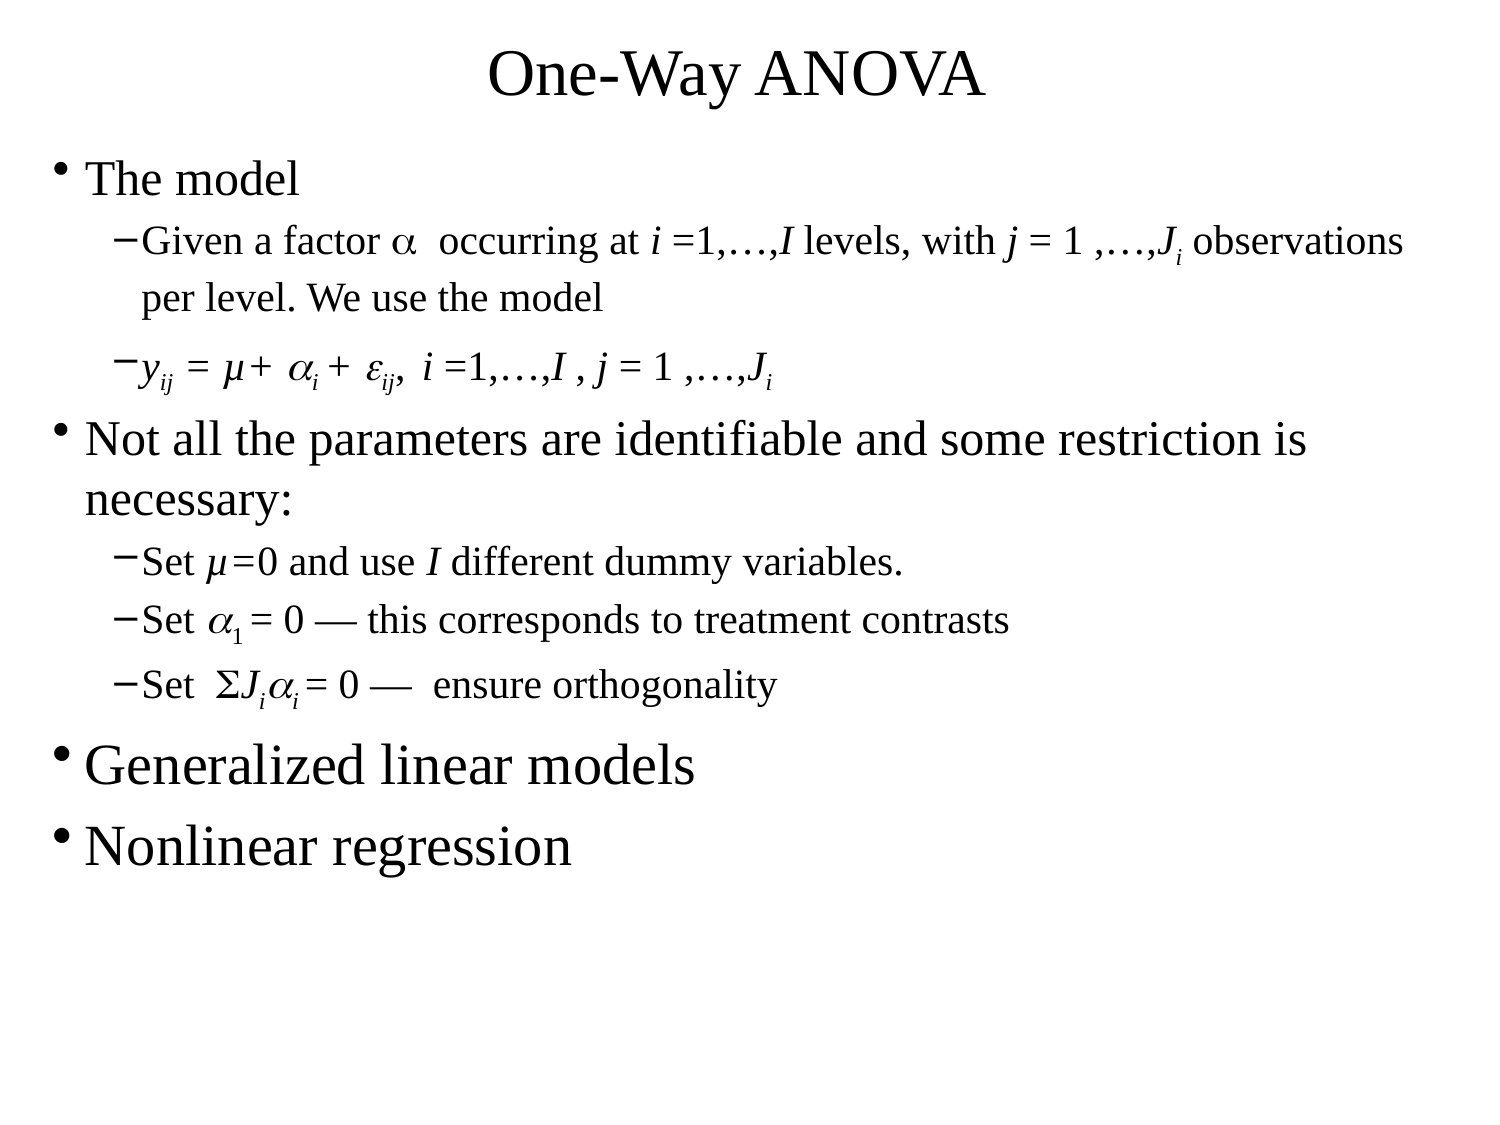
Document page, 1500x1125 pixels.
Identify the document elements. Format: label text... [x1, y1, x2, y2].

title One-Way ANOVA [99, 24, 1375, 113]
list The model Given a factor a occurring at i =1,…,I levels, with j = 1 ,…,Ji observations per level. We use the model yij = µ+ ai + eij, i =1,…,I , j = 1 ,…,Ji Not all the parameters are identifiable and some restriction is necessary: Set µ=0 and use I different dummy variables. Set a1 = 0 — this corresponds to treatment contrasts Set SJiai = 0 — ensure orthogonality Generalized linear models Nonlinear regression [37, 137, 1450, 1050]
